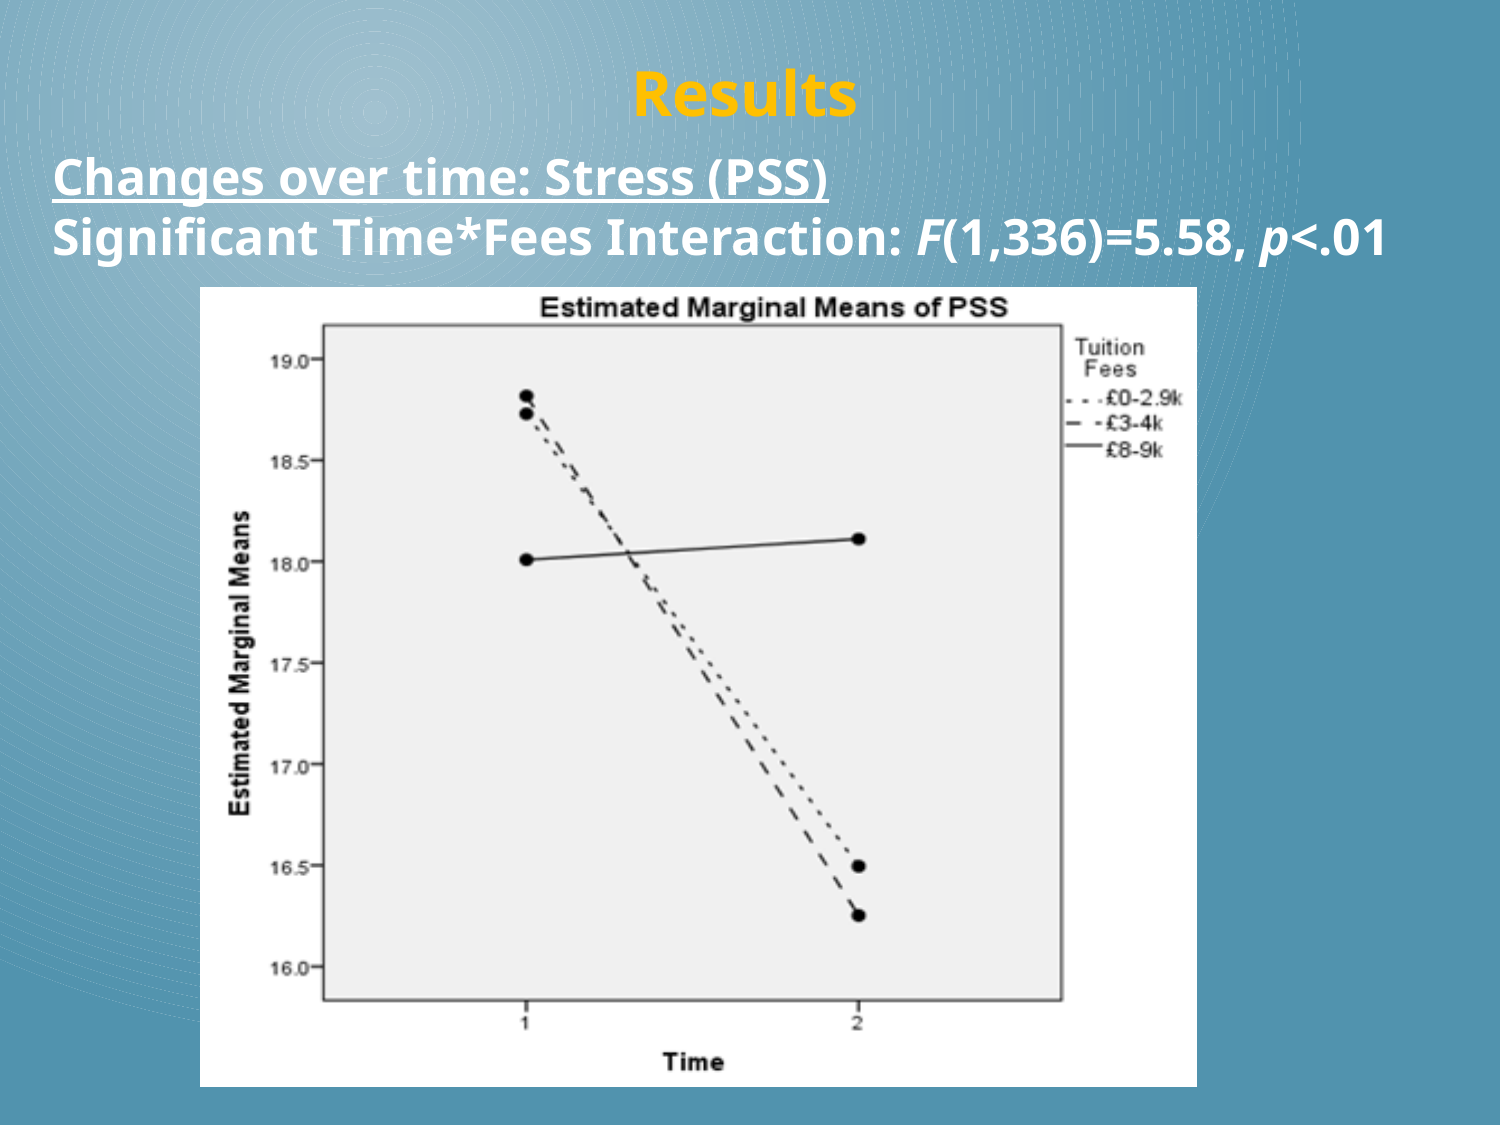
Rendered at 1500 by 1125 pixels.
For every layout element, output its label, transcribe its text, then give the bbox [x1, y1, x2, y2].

text_box Changes over time: Stress (PSS) Significant Time*Fees Interaction: F(1,336)=5.58, p<.01 [37, 137, 1425, 273]
text_box Results [24, 0, 1465, 136]
picture [199, 287, 1198, 1087]
